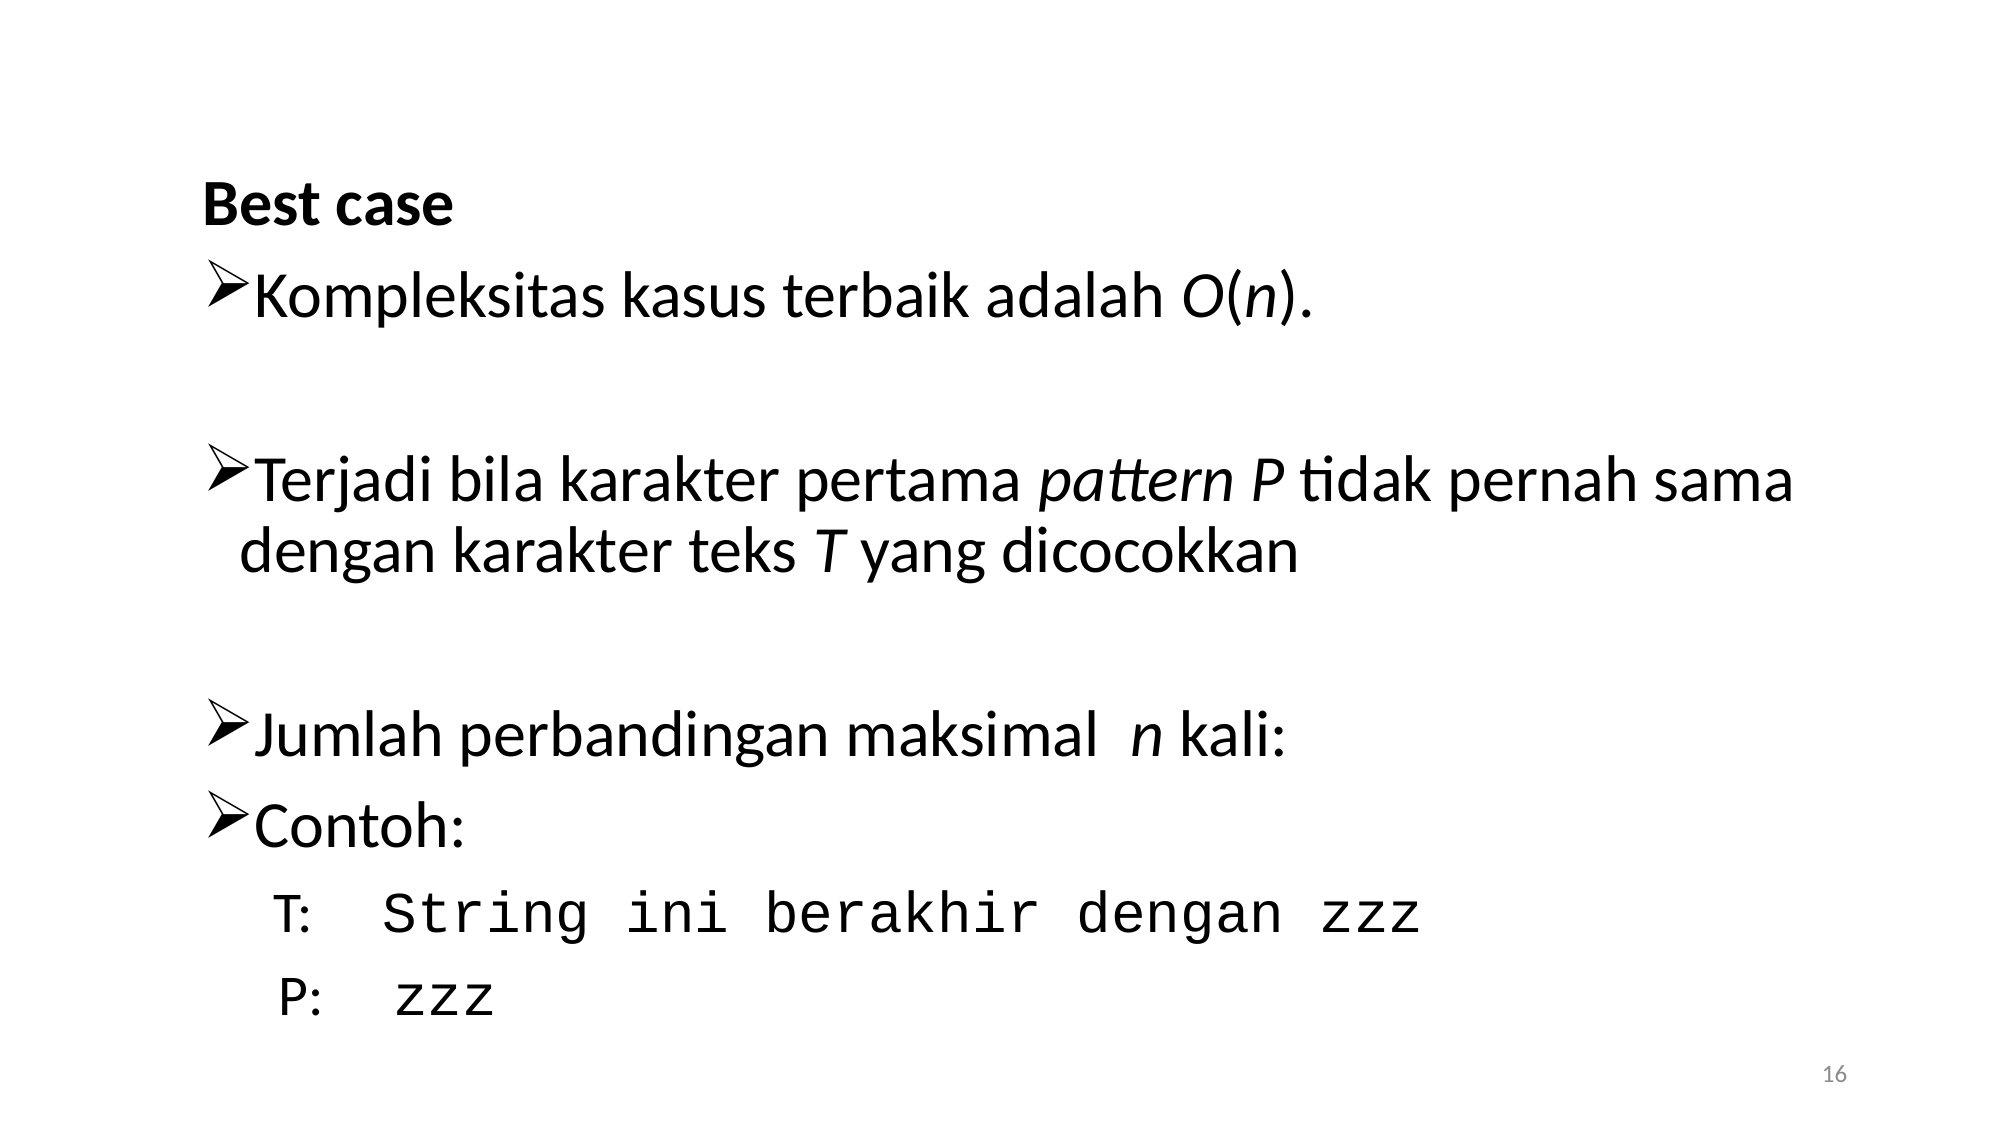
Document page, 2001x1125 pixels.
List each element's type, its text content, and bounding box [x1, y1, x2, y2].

list Best case Kompleksitas kasus terbaik adalah O(n). Terjadi bila karakter pertama pattern P tidak pernah sama dengan karakter teks T yang dicocokkan Jumlah perbandingan maksimal n kali: Contoh: T: String ini berakhir dengan zzz P: zzz [187, 161, 1907, 1040]
slide_number 16 [1412, 1042, 1863, 1103]
